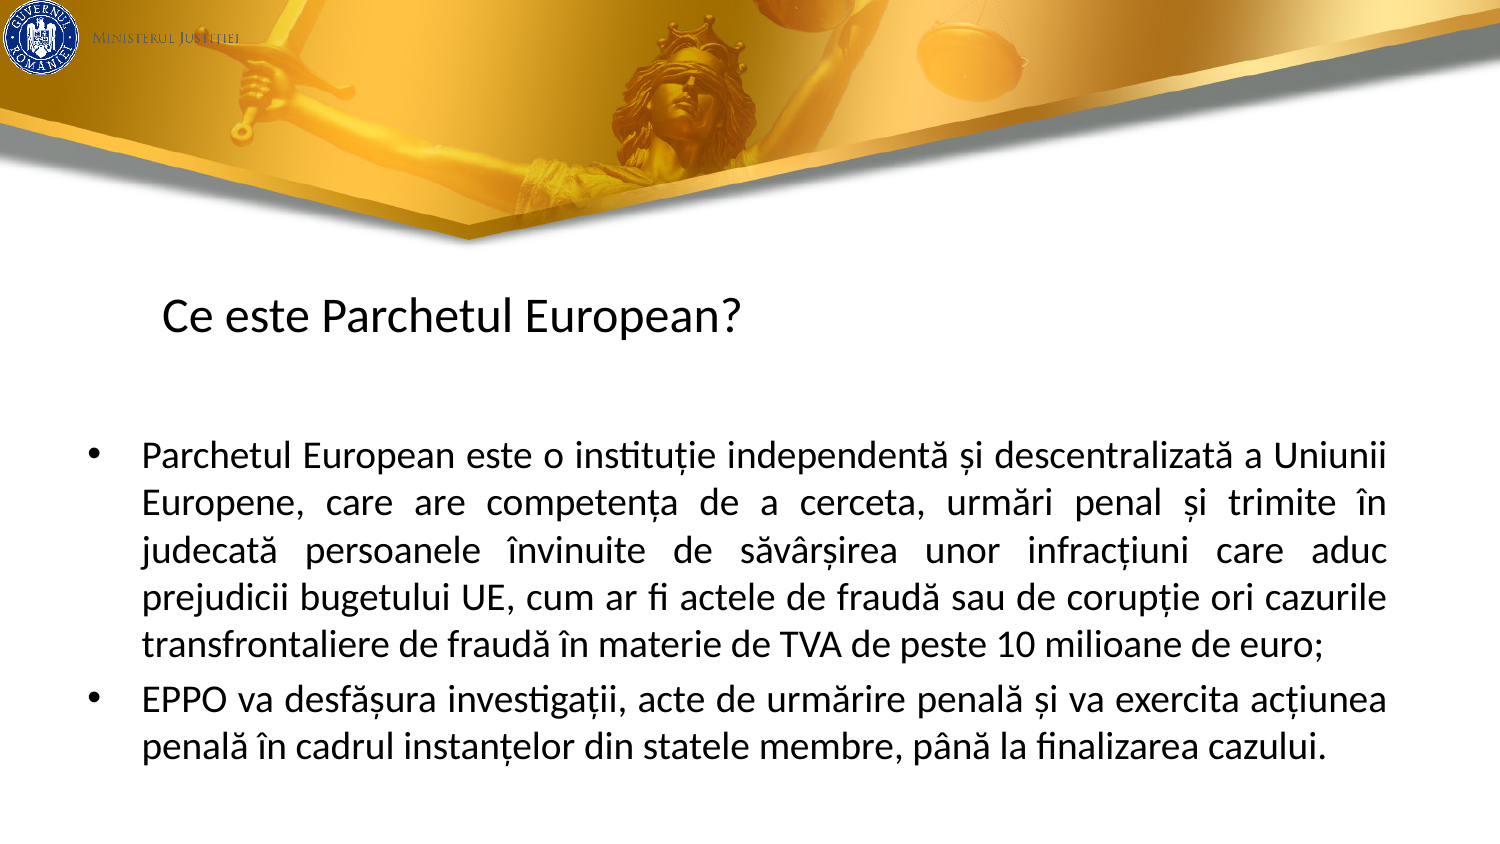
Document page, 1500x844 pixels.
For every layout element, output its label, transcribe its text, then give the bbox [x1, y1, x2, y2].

list Parchetul European este o instituție independentă și descentralizată a Uniunii Europene, care are competența de a cerceta, urmări penal și trimite în judecată persoanele învinuite de săvârșirea unor infracțiuni care aduc prejudicii bugetului UE, cum ar fi actele de fraudă sau de corupție ori cazurile transfrontaliere de fraudă în materie de TVA de peste 10 milioane de euro; EPPO va desfășura investigații, acte de urmărire penală și va exercita acțiunea penală în cadrul instanțelor din statele membre, până la finalizarea cazului. [72, 421, 1402, 832]
text_box Ce este Parchetul European? [147, 274, 828, 410]
picture [0, 0, 1500, 844]
